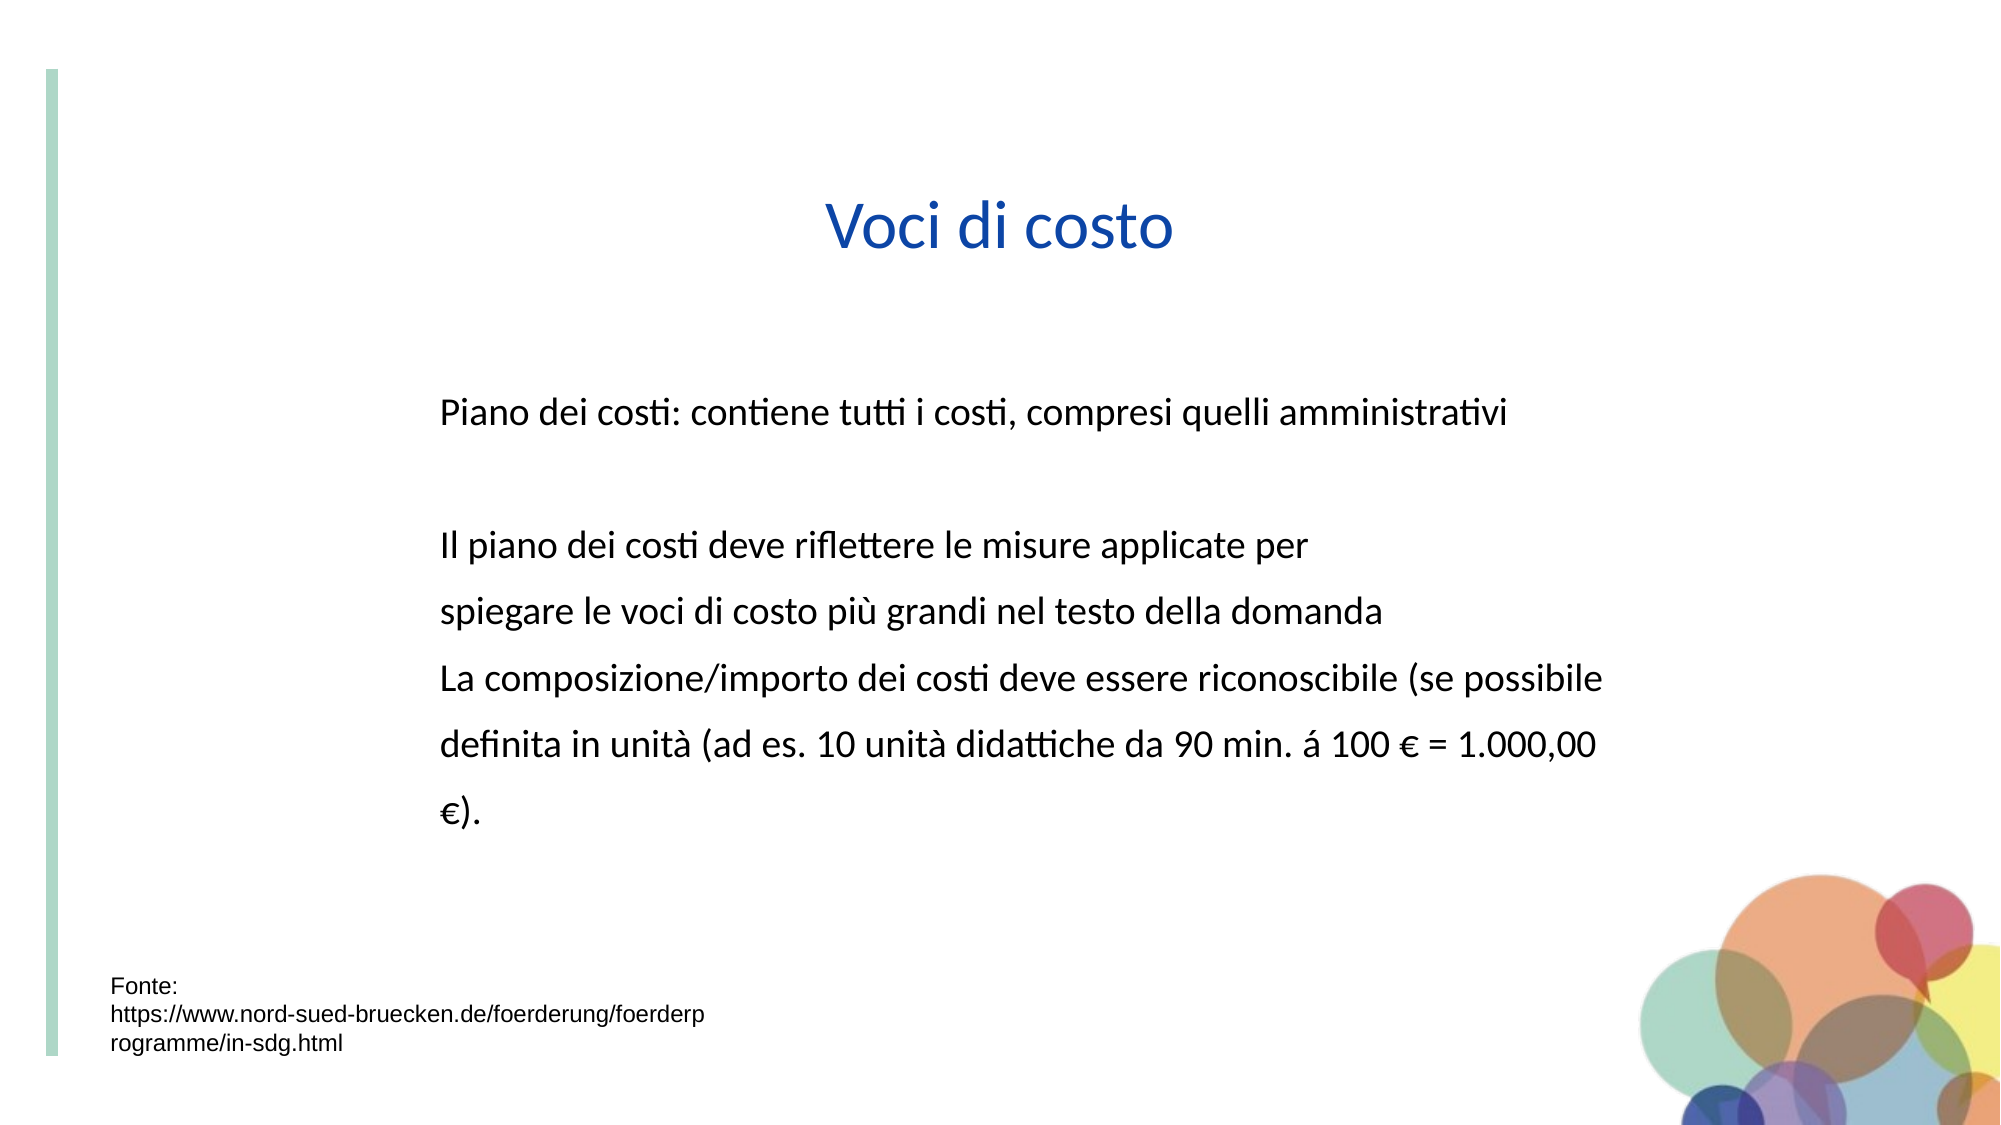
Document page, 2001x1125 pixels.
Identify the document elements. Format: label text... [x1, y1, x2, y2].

text_box Piano dei costi: contiene tutti i costi, compresi quelli amministrativi Il piano dei costi deve riflettere le misure applicate per spiegare le voci di costo più grandi nel testo della domanda La composizione/importo dei costi deve essere riconoscibile (se possibile definita in unità (ad es. 10 unità didattiche da 90 min. á 100 € = 1.000,00 €). [439, 367, 1616, 833]
text_box Voci di costo [812, 146, 1188, 263]
picture [1499, 857, 2000, 1125]
text_box Fonte: https://www.nord-sued-bruecken.de/foerderung/foerderprogramme/in-sdg.html [110, 970, 708, 1057]
